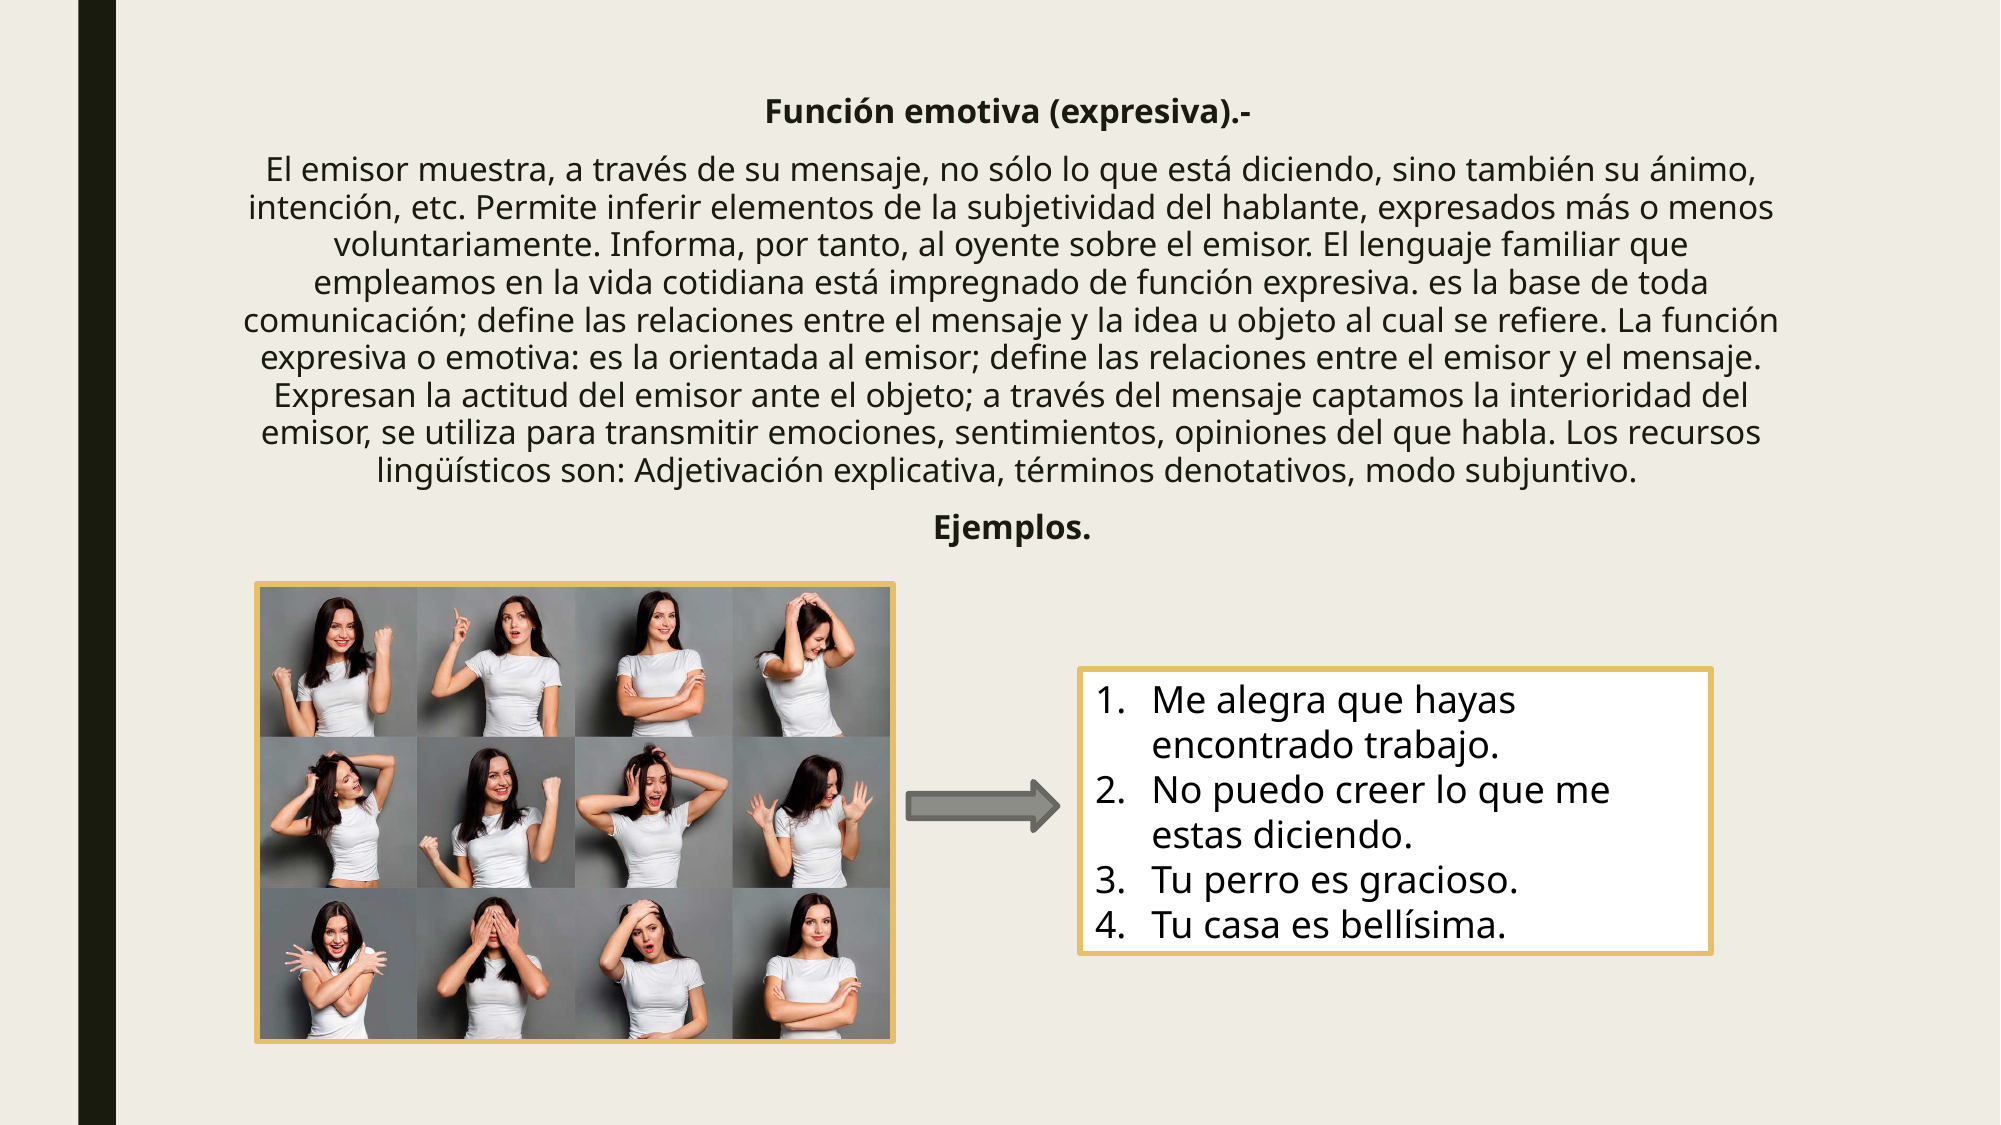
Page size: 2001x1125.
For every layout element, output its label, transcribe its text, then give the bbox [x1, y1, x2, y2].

text_box [905, 779, 1061, 833]
list Función emotiva (expresiva).- El emisor muestra, a través de su mensaje, no sólo lo que está diciendo, sino también su ánimo, intención, etc. Permite inferir elementos de la subjetividad del hablante, expresados más o menos voluntariamente. Informa, por tanto, al oyente sobre el emisor. El lenguaje familiar que empleamos en la vida cotidiana está impregnado de función expresiva. es la base de toda comunicación; define las relaciones entre el mensaje y la idea u objeto al cual se refiere. La función expresiva o emotiva: es la orientada al emisor; define las relaciones entre el emisor y el mensaje. Expresan la actitud del emisor ante el objeto; a través del mensaje captamos la interioridad del emisor, se utiliza para transmitir emociones, sentimientos, opiniones del que habla. Los recursos lingüísticos son: Adjetivación explicativa, términos denotativos, modo subjuntivo. Ejemplos. [225, 86, 1800, 573]
text_box Me alegra que hayas encontrado trabajo. No puedo creer lo que me estas diciendo. Tu perro es gracioso. Tu casa es bellísima. [1077, 666, 1714, 956]
picture [259, 586, 890, 1039]
